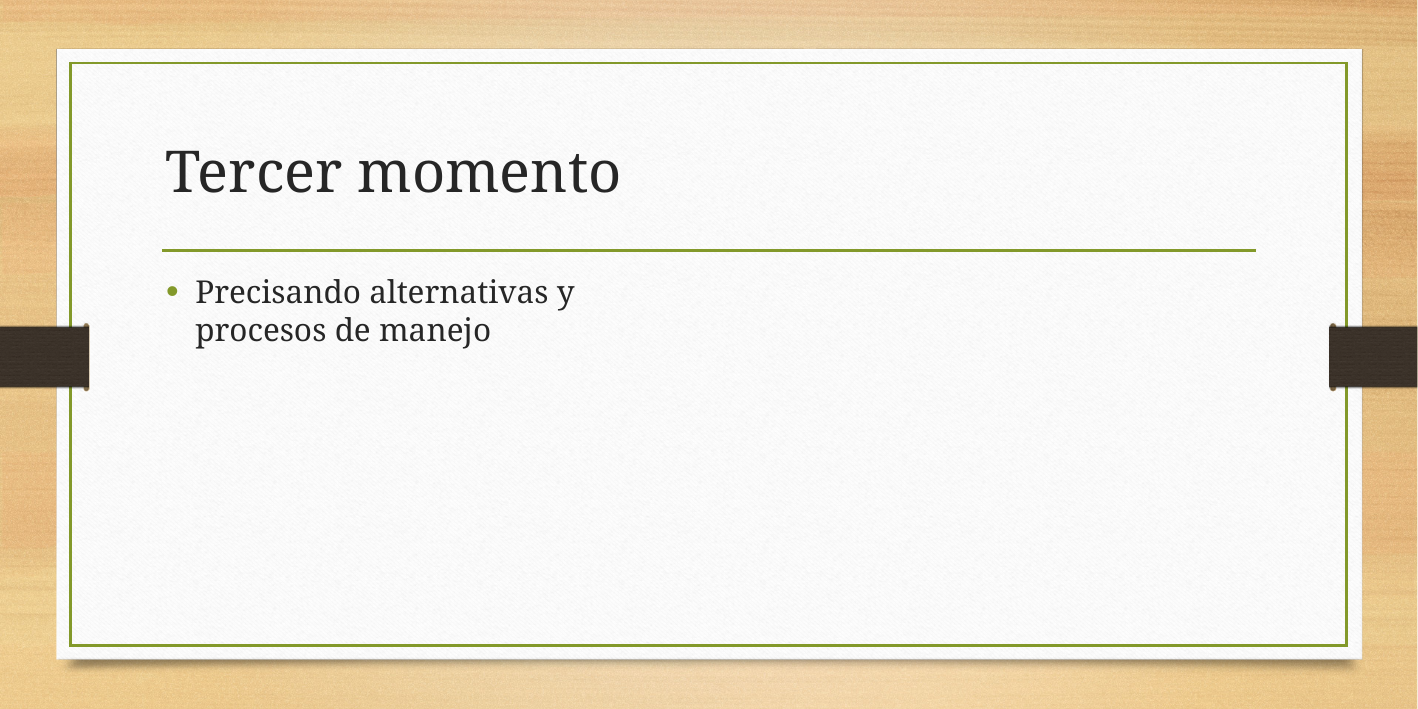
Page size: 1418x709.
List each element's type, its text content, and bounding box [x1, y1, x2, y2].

title Tercer momento [150, 101, 1267, 237]
list Precisando alternativas y procesos de manejo [150, 264, 700, 607]
picture [0, 0, 1418, 709]
